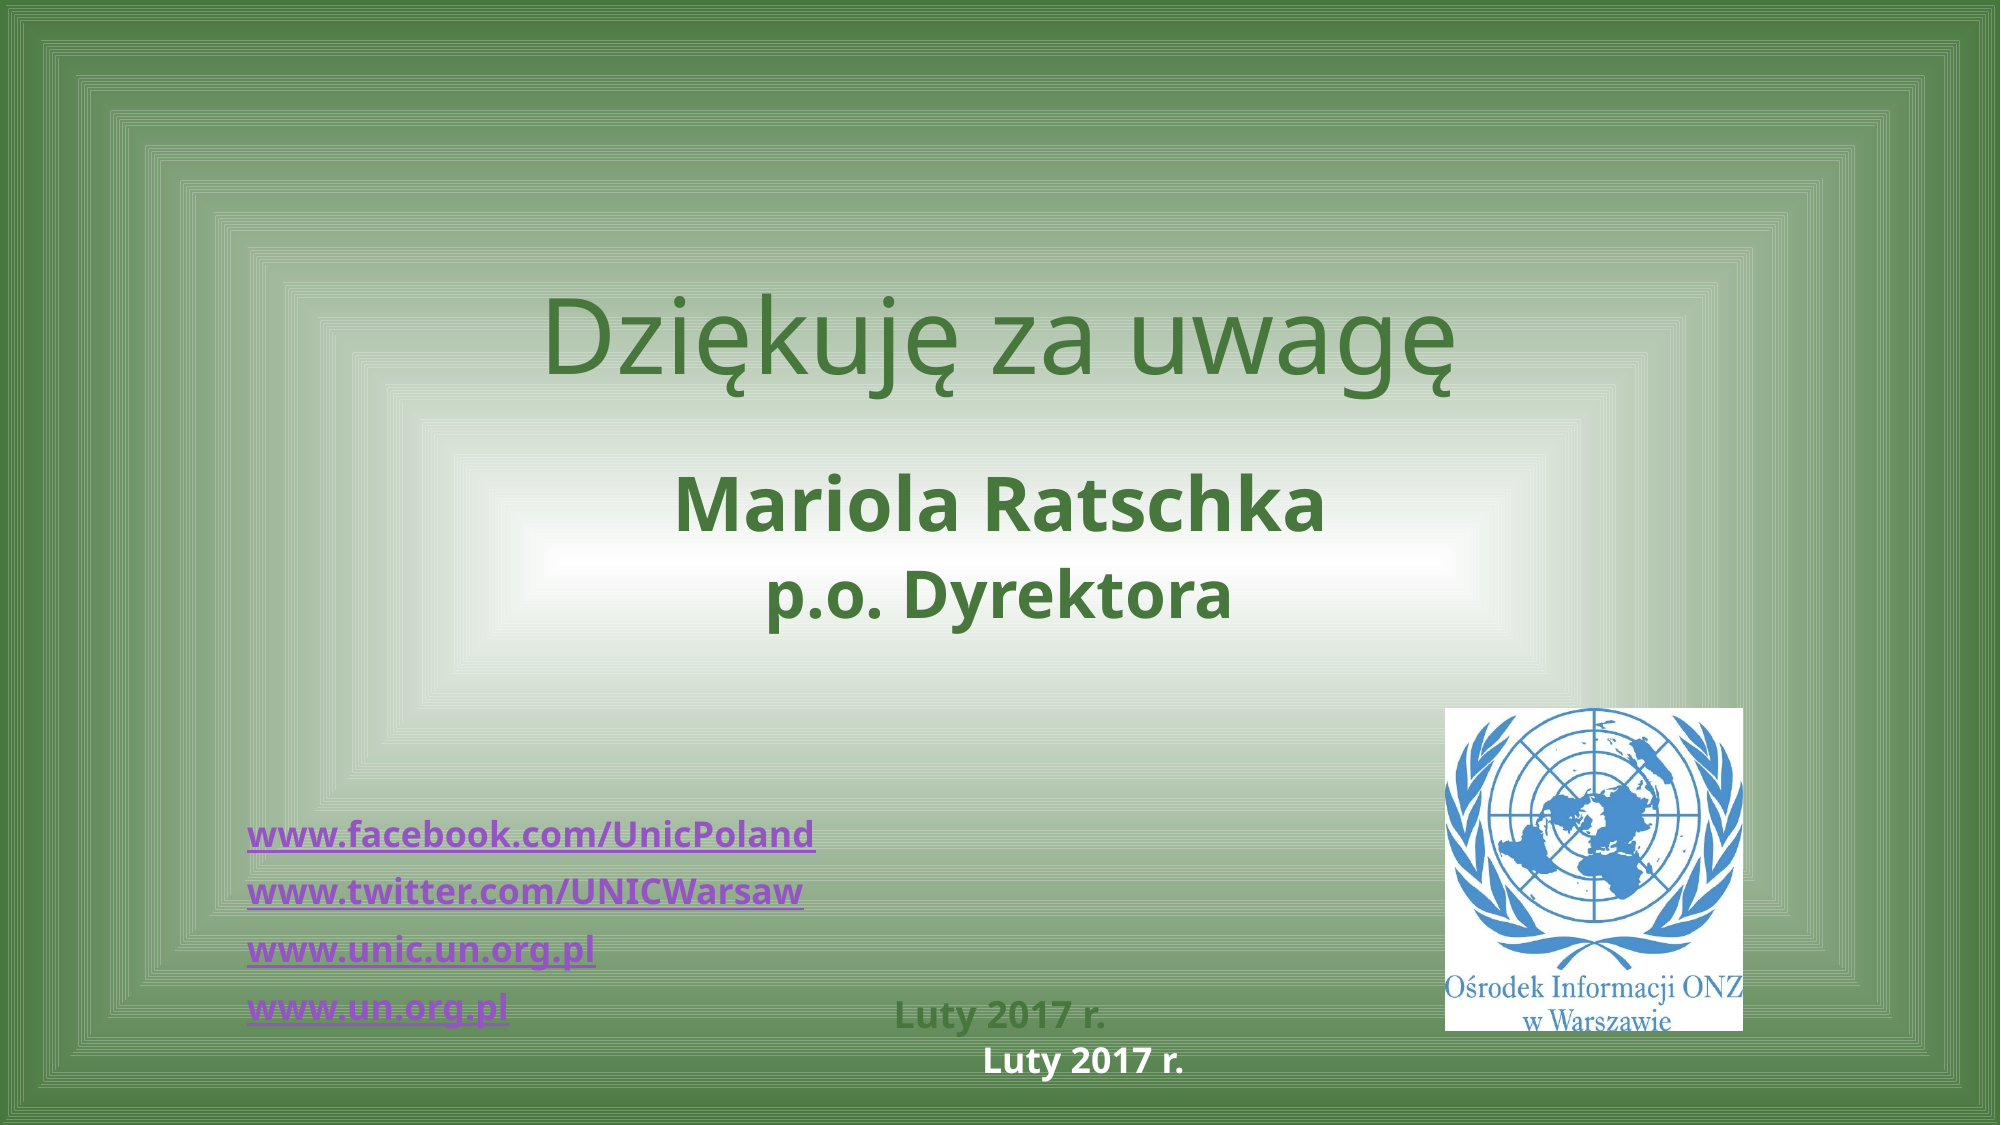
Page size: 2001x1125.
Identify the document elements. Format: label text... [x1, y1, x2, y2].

list Dziękuję za uwagę Mariola Ratschka p.o. Dyrektora www.facebook.com/UnicPoland www.twitter.com/UNICWarsaw www.unic.un.org.pl www.un.org.pl Luty 2017 r. [64, 216, 1936, 1091]
picture [1445, 708, 1743, 1032]
text_box Luty 2017 r. [856, 984, 1144, 1089]
